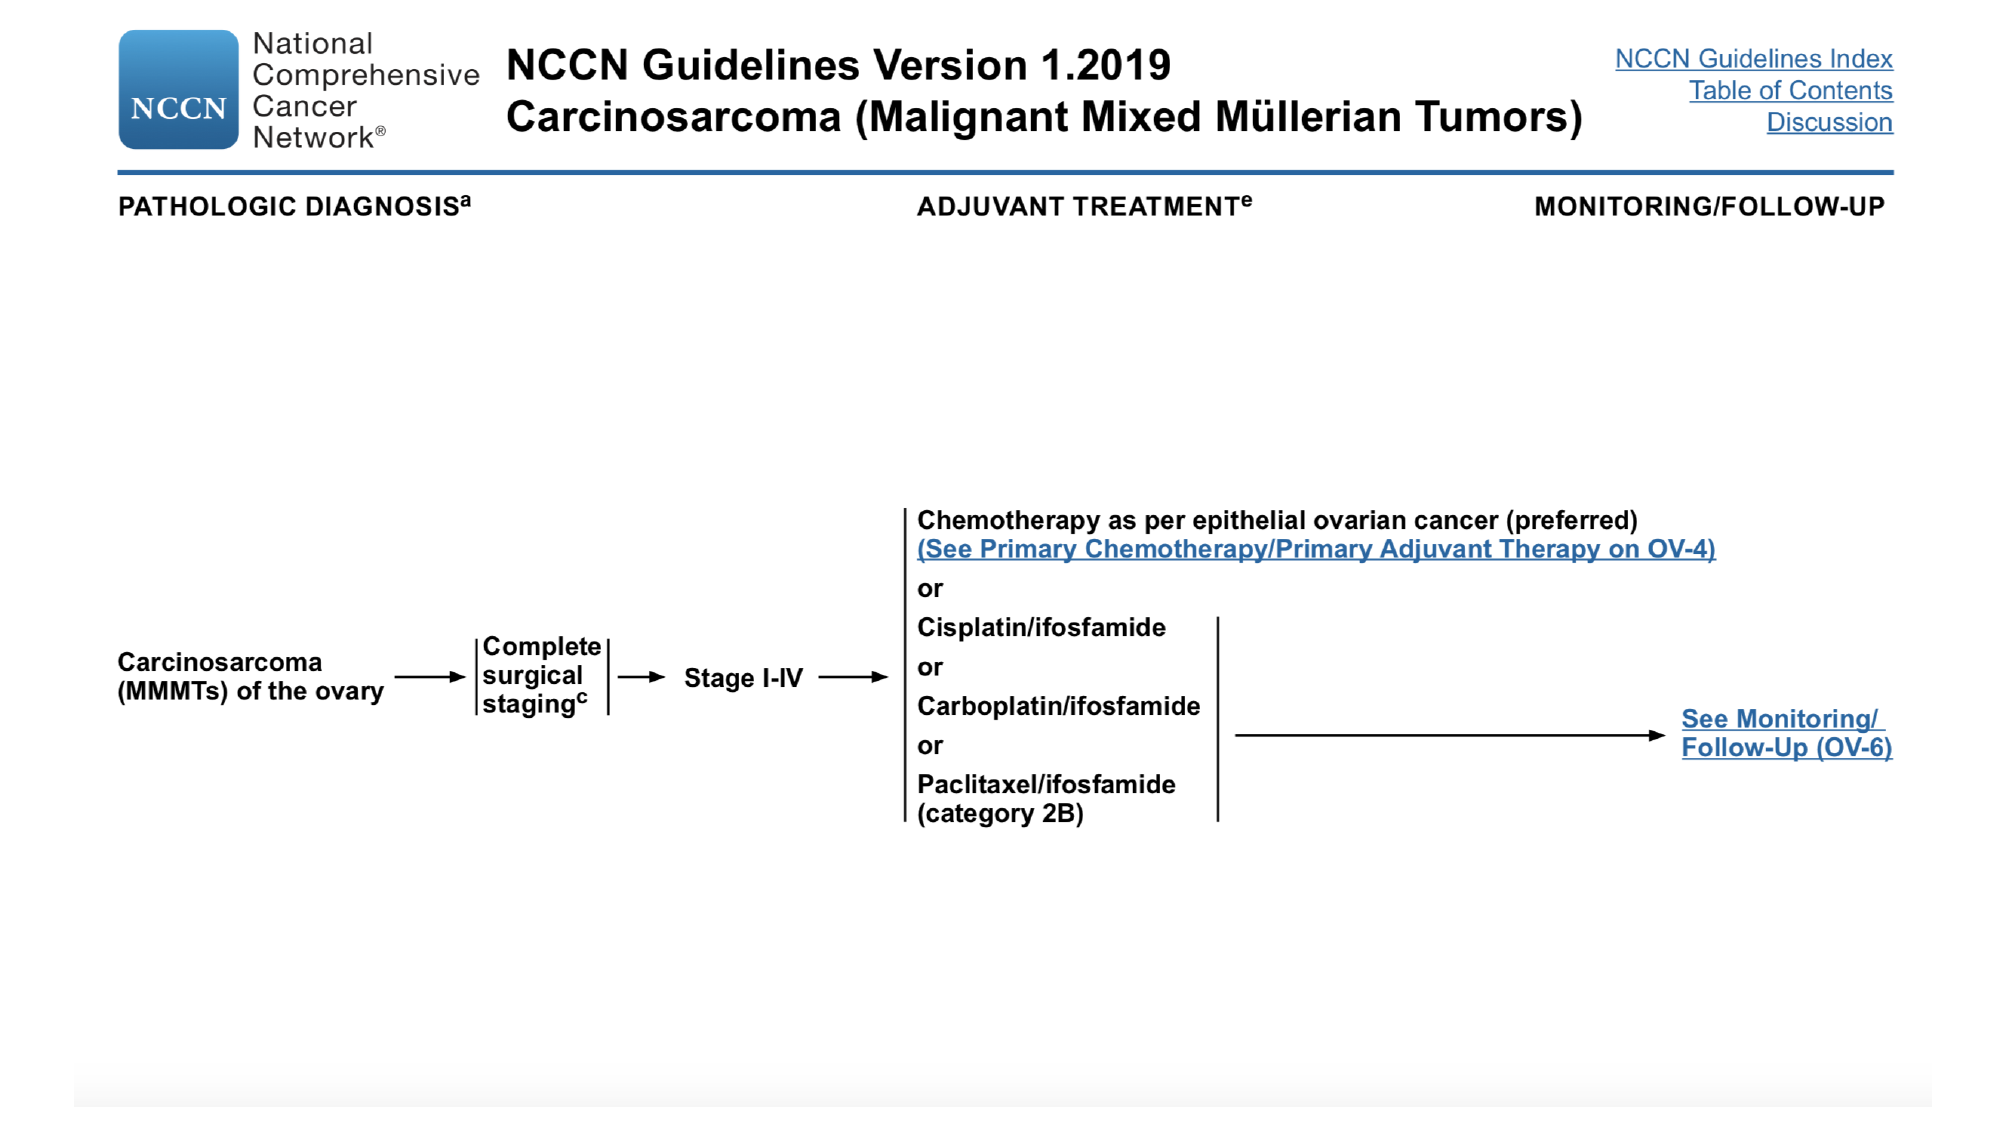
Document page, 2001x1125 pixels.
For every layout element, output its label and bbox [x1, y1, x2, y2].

picture [74, 21, 1932, 1107]
